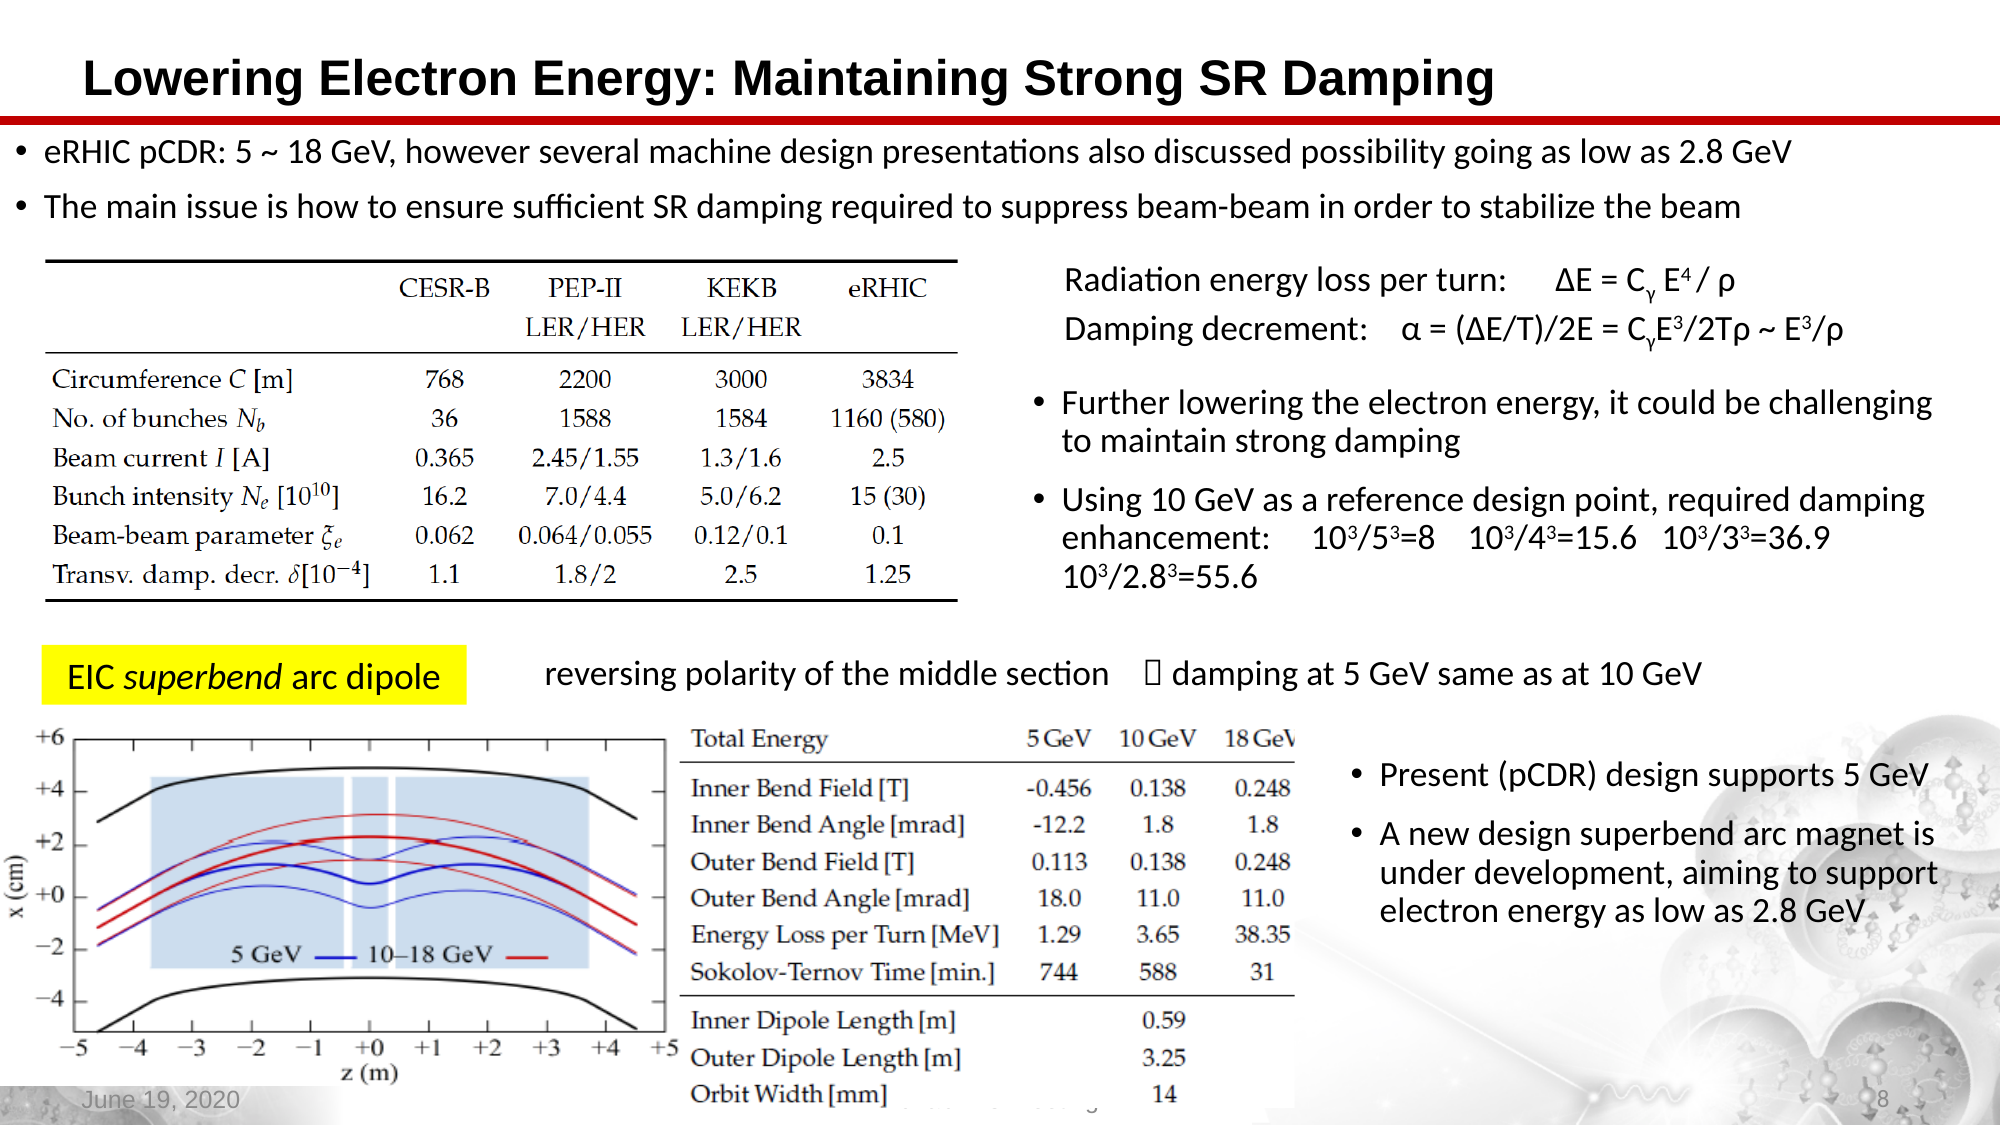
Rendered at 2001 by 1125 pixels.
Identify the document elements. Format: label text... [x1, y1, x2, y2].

picture [0, 694, 2000, 1125]
slide_number 8 [1824, 1072, 1942, 1123]
text_box Present (pCDR) design supports 5 GeV A new design superbend arc magnet is under development, aiming to support electron energy as low as 2.8 GeV [1335, 748, 1959, 1058]
text_box Further lowering the electron energy, it could be challenging to maintain strong damping Using 10 GeV as a reference design point, required damping enhancement: 103/53=8 103/43=15.6 103/33=36.9 103/2.83=55.6 [1017, 376, 1959, 621]
footer JLab EIC Meeting [571, 1073, 1429, 1125]
text_box reversing polarity of the middle section  damping at 5 GeV same as at 10 GeV [529, 642, 1766, 700]
picture [45, 249, 958, 611]
text_box EIC superbend arc dipole [41, 644, 467, 705]
text_box Radiation energy loss per turn: ΔE = Cγ E4 / ρ Damping decrement: α = (ΔE/T)/2E = CγE3/2Tρ ~ E3/ρ [1049, 248, 1927, 361]
list eRHIC pCDR: 5 ~ 18 GeV, however several machine design presentations also discussed possibility going as low as 2.8 GeV The main issue is how to ensure sufficient SR damping required to suppress beam-beam in order to stabilize the beam [0, 120, 1999, 238]
title Lowering Electron Energy: Maintaining Strong SR Damping [67, 39, 1919, 120]
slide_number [66, 1086, 517, 1125]
